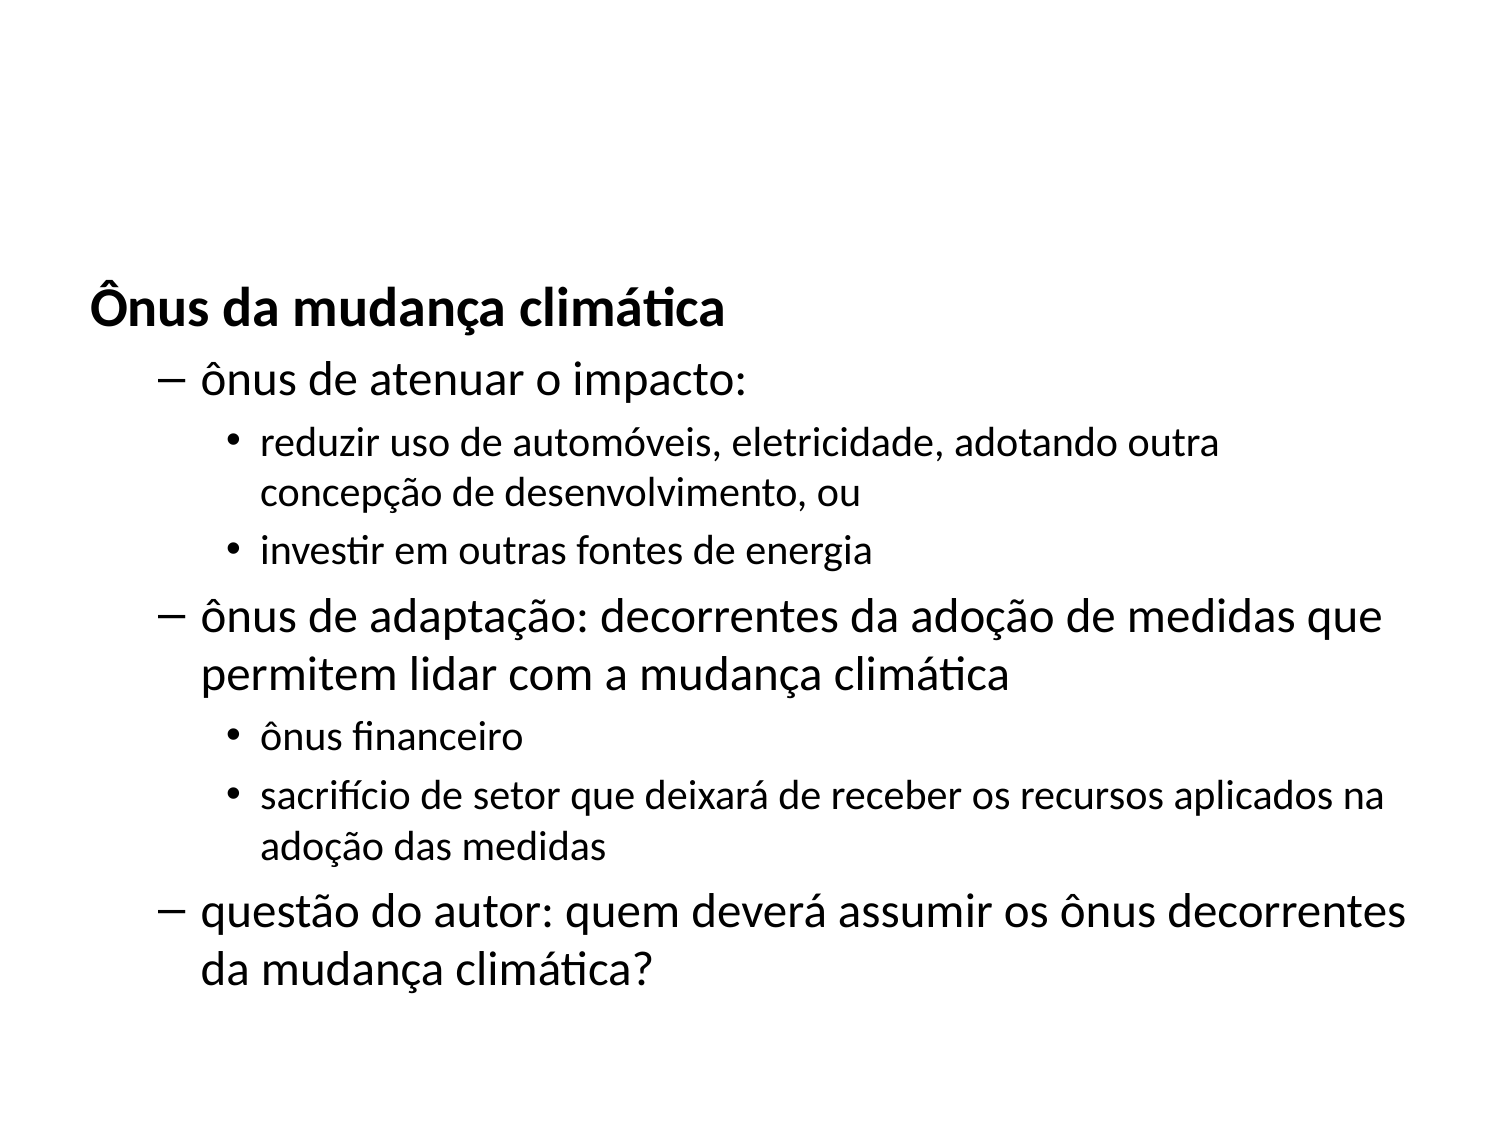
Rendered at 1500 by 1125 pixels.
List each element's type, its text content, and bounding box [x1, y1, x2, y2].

list Ônus da mudança climática ônus de atenuar o impacto: reduzir uso de automóveis, eletricidade, adotando outra concepção de desenvolvimento, ou investir em outras fontes de energia ônus de adaptação: decorrentes da adoção de medidas que permitem lidar com a mudança climática ônus financeiro sacrifício de setor que deixará de receber os recursos aplicados na adoção das medidas questão do autor: quem deverá assumir os ônus decorrentes da mudança climática? [75, 262, 1425, 1005]
